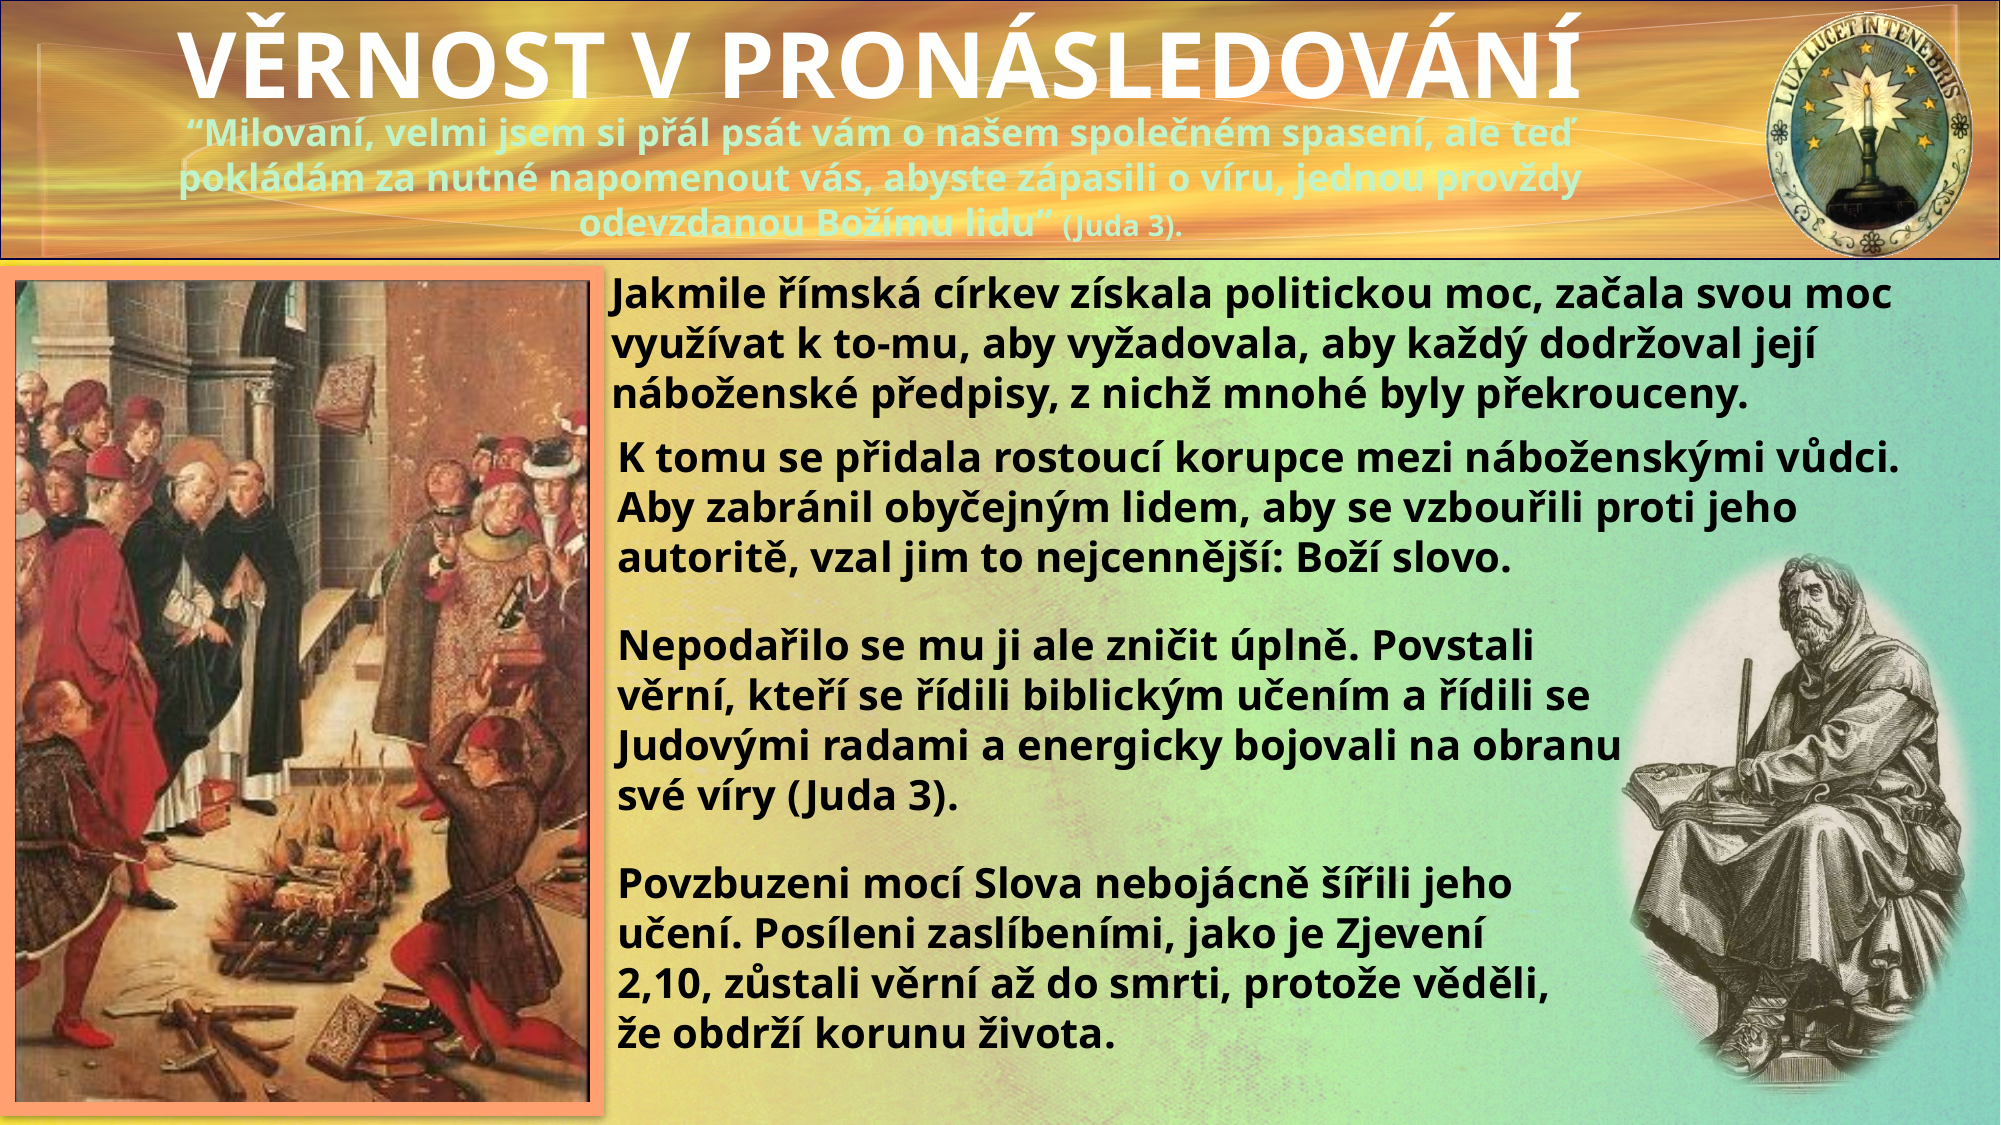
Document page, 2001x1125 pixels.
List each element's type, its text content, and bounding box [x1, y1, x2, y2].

text_box Povzbuzeni mocí Slova nebojácně šířili jeho učení. Posíleni zaslíbeními, jako je Zjevení 2,10, zůstali věrní až do smrti, protože věděli, že obdrží korunu života. [602, 849, 1592, 1065]
text_box “Milovaní, velmi jsem si přál psát vám o našem společném spasení, ale teď pokládám za nutné napomenout vás, abyste zápasili o víru, jednou provždy odevzdanou Božímu lidu” (Juda 3). [76, 101, 1686, 251]
text_box [0, 125, 1758, 260]
text_box Jakmile římská církev získala politickou moc, začala svou moc využívat k to-mu, aby vyžadovala, aby každý dodržoval její náboženské předpisy, z nichž mnohé byly překrouceny. [596, 259, 2000, 423]
text_box Nepodařilo se mu ji ale zničit úplně. Povstali věrní, kteří se řídili biblickým učením a řídili se Judovými radami a energicky bojovali na obranu své víry (Juda 3). [602, 611, 1592, 826]
picture [1761, 8, 1977, 260]
picture [0, 260, 596, 266]
text_box VĚRNOST V PRONÁSLEDOVÁNÍ [0, 0, 1753, 125]
picture [0, 0, 2001, 1125]
text_box [1977, 0, 2000, 259]
text_box K tomu se přidala rostoucí korupce mezi náboženskými vůdci. Aby zabránil obyčejným lidem, aby se vzbouřili proti jeho autoritě, vzal jim to nejcennější: Boží slovo. [602, 423, 2000, 589]
picture [14, 280, 590, 1102]
